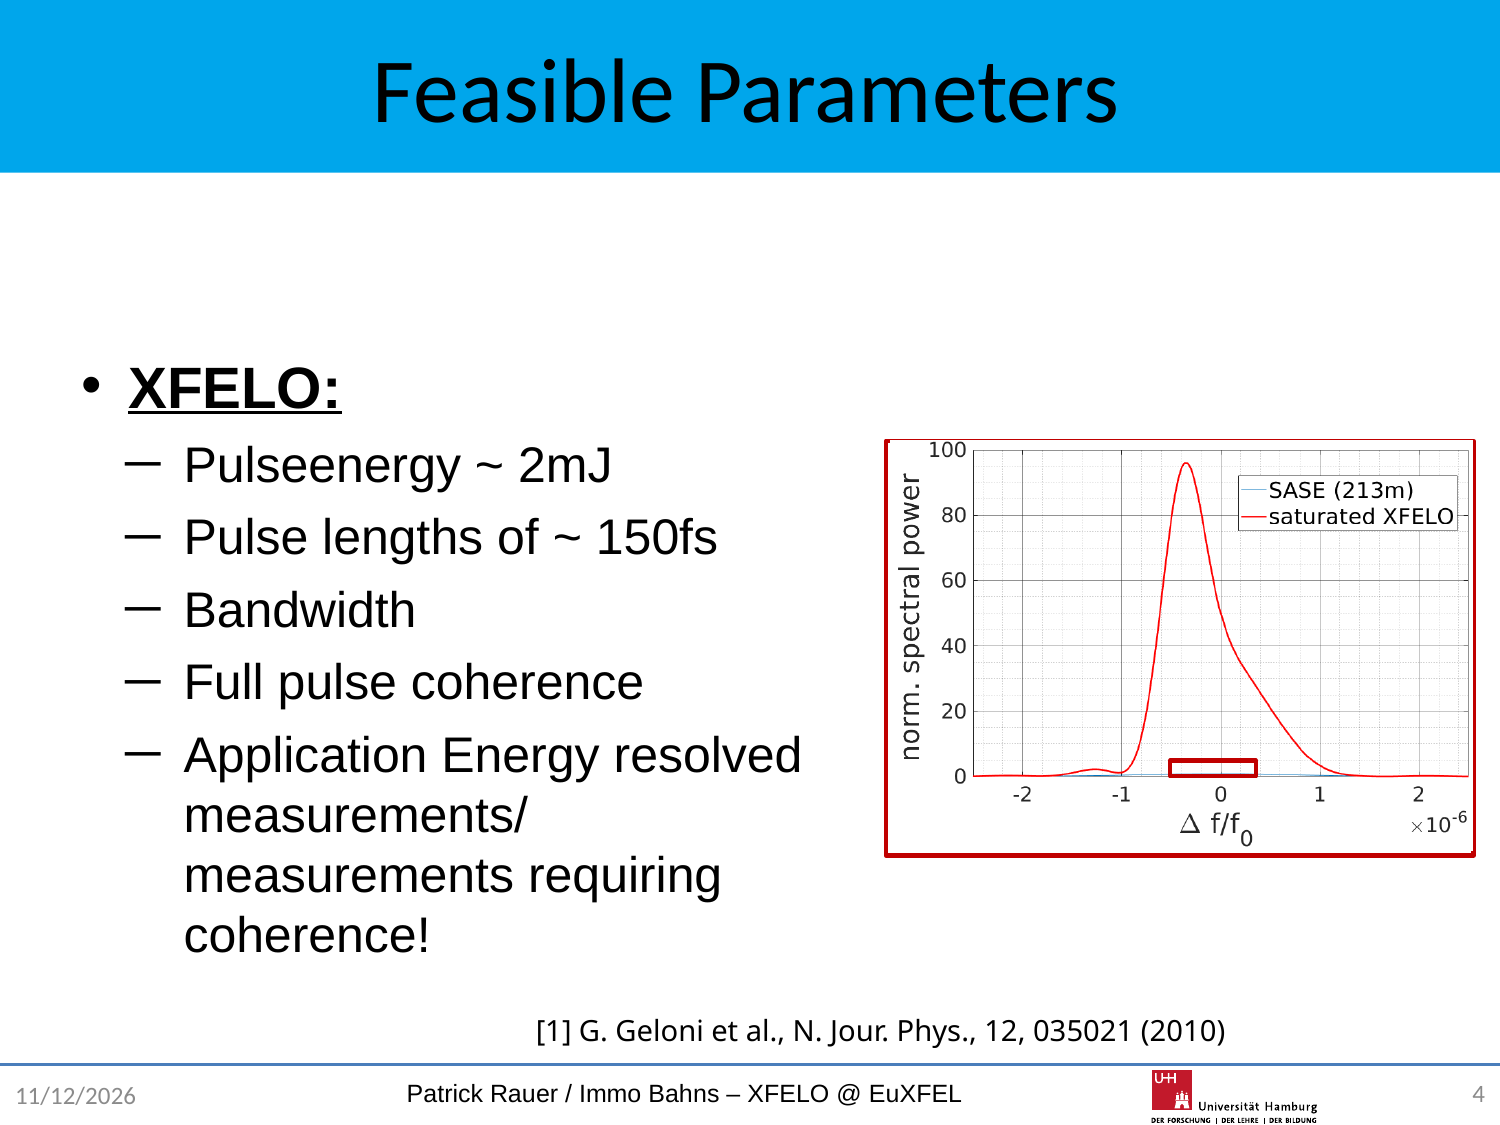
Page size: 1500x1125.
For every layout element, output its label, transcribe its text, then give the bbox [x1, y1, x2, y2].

text_box [1] G. Geloni et al., N. Jour. Phys., 12, 035021 (2010) [521, 1005, 1326, 1056]
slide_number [0, 1065, 350, 1125]
picture [887, 435, 1477, 854]
title Feasible Parameters [71, 0, 1422, 173]
slide_number 4 [1319, 1062, 1500, 1123]
